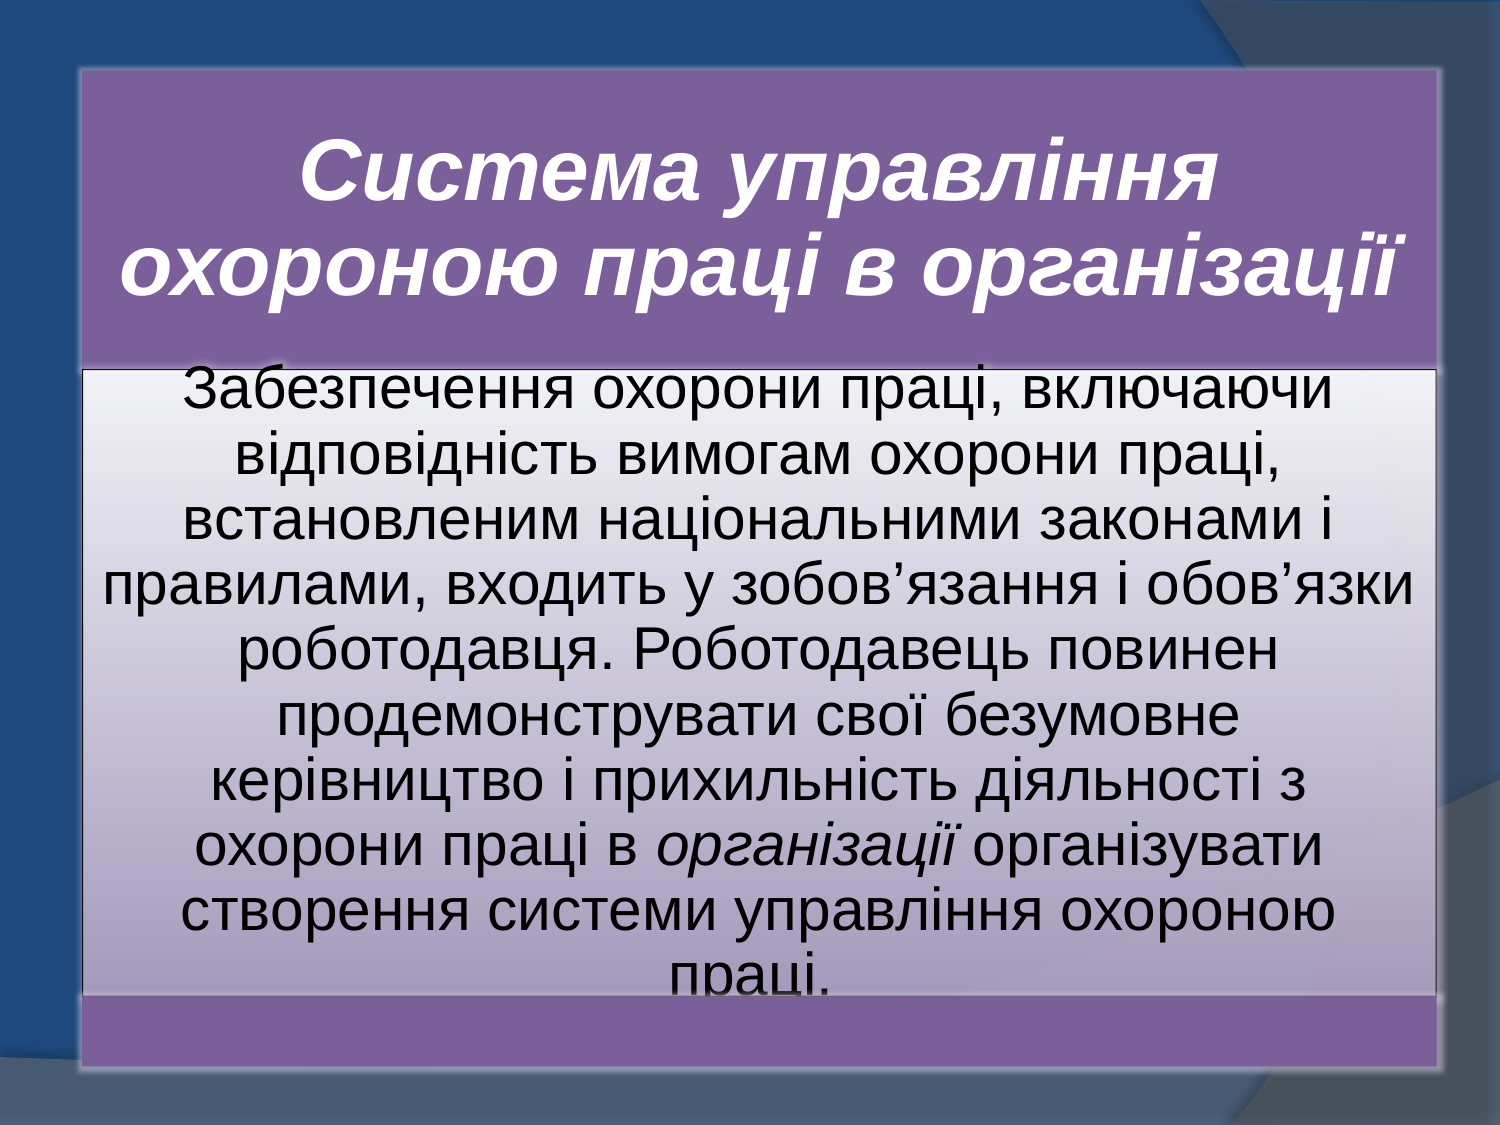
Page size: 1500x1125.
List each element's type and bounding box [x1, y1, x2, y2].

list [81, 70, 1437, 1067]
